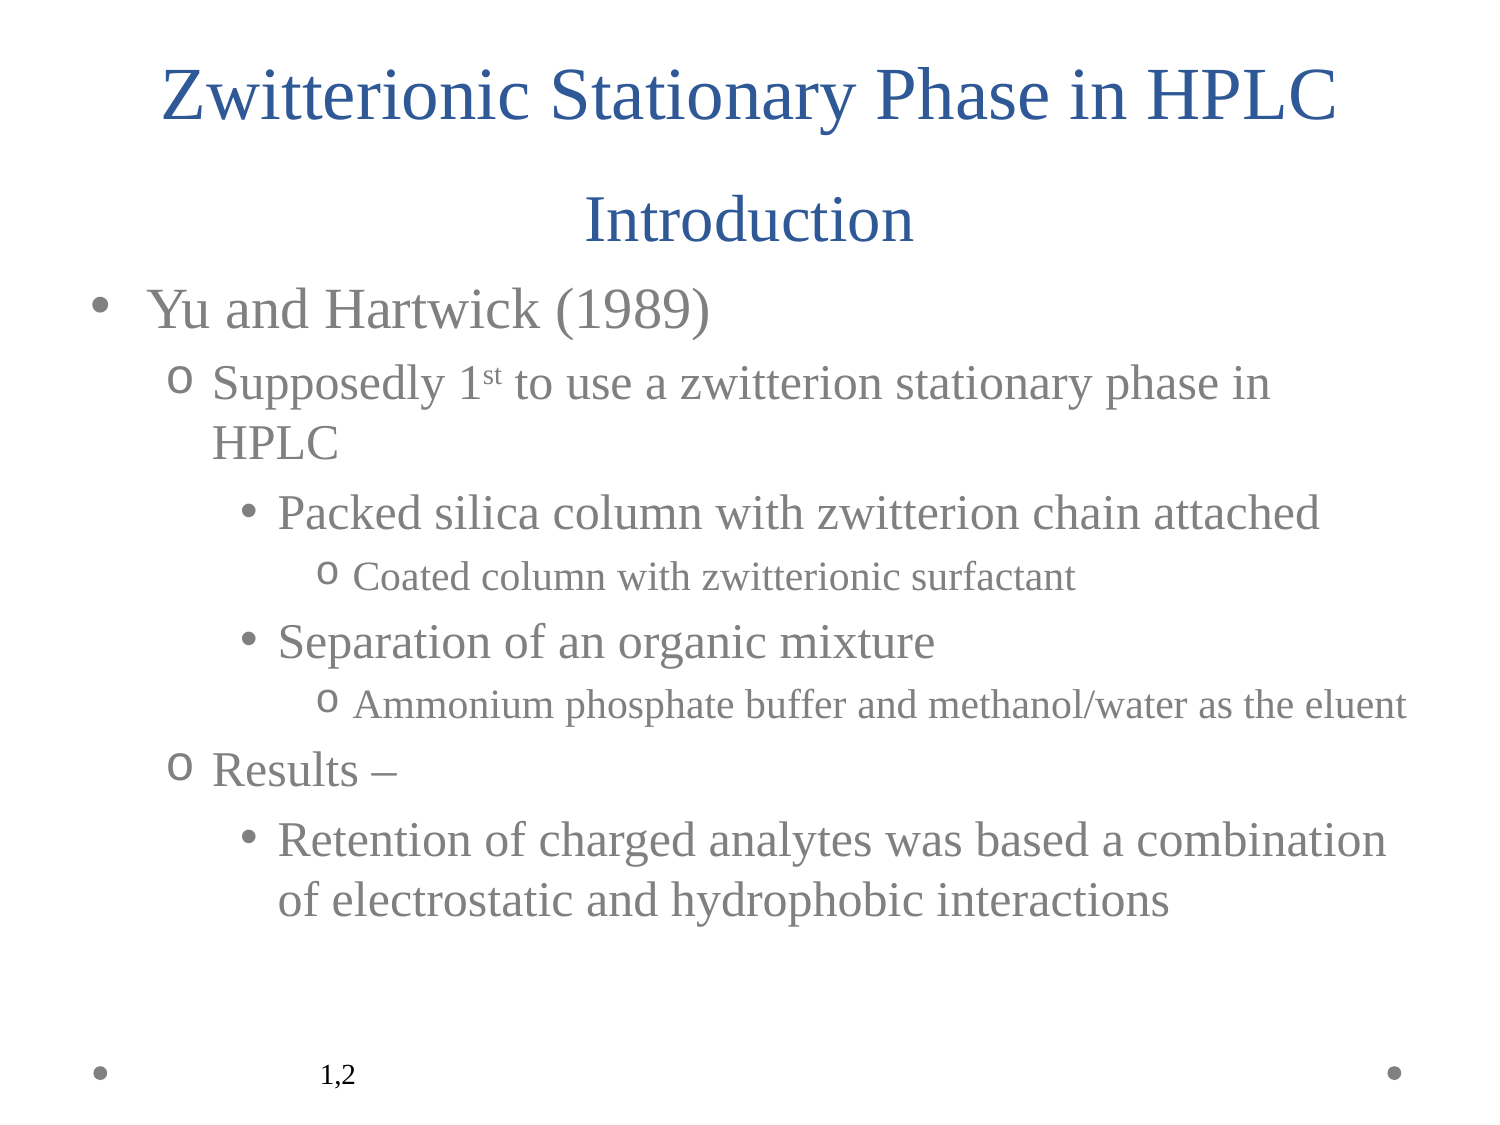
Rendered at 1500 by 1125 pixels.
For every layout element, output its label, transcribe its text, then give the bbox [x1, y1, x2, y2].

footer 1,2 [108, 1042, 576, 1103]
list Yu and Hartwick (1989) Supposedly 1st to use a zwitterion stationary phase in HPLC Packed silica column with zwitterion chain attached Coated column with zwitterionic surfactant Separation of an organic mixture Ammonium phosphate buffer and methanol/water as the eluent Results – Retention of charged analytes was based a combination of electrostatic and hydrophobic interactions [75, 262, 1425, 1005]
title Zwitterionic Stationary Phase in HPLC Introduction [75, 0, 1425, 262]
